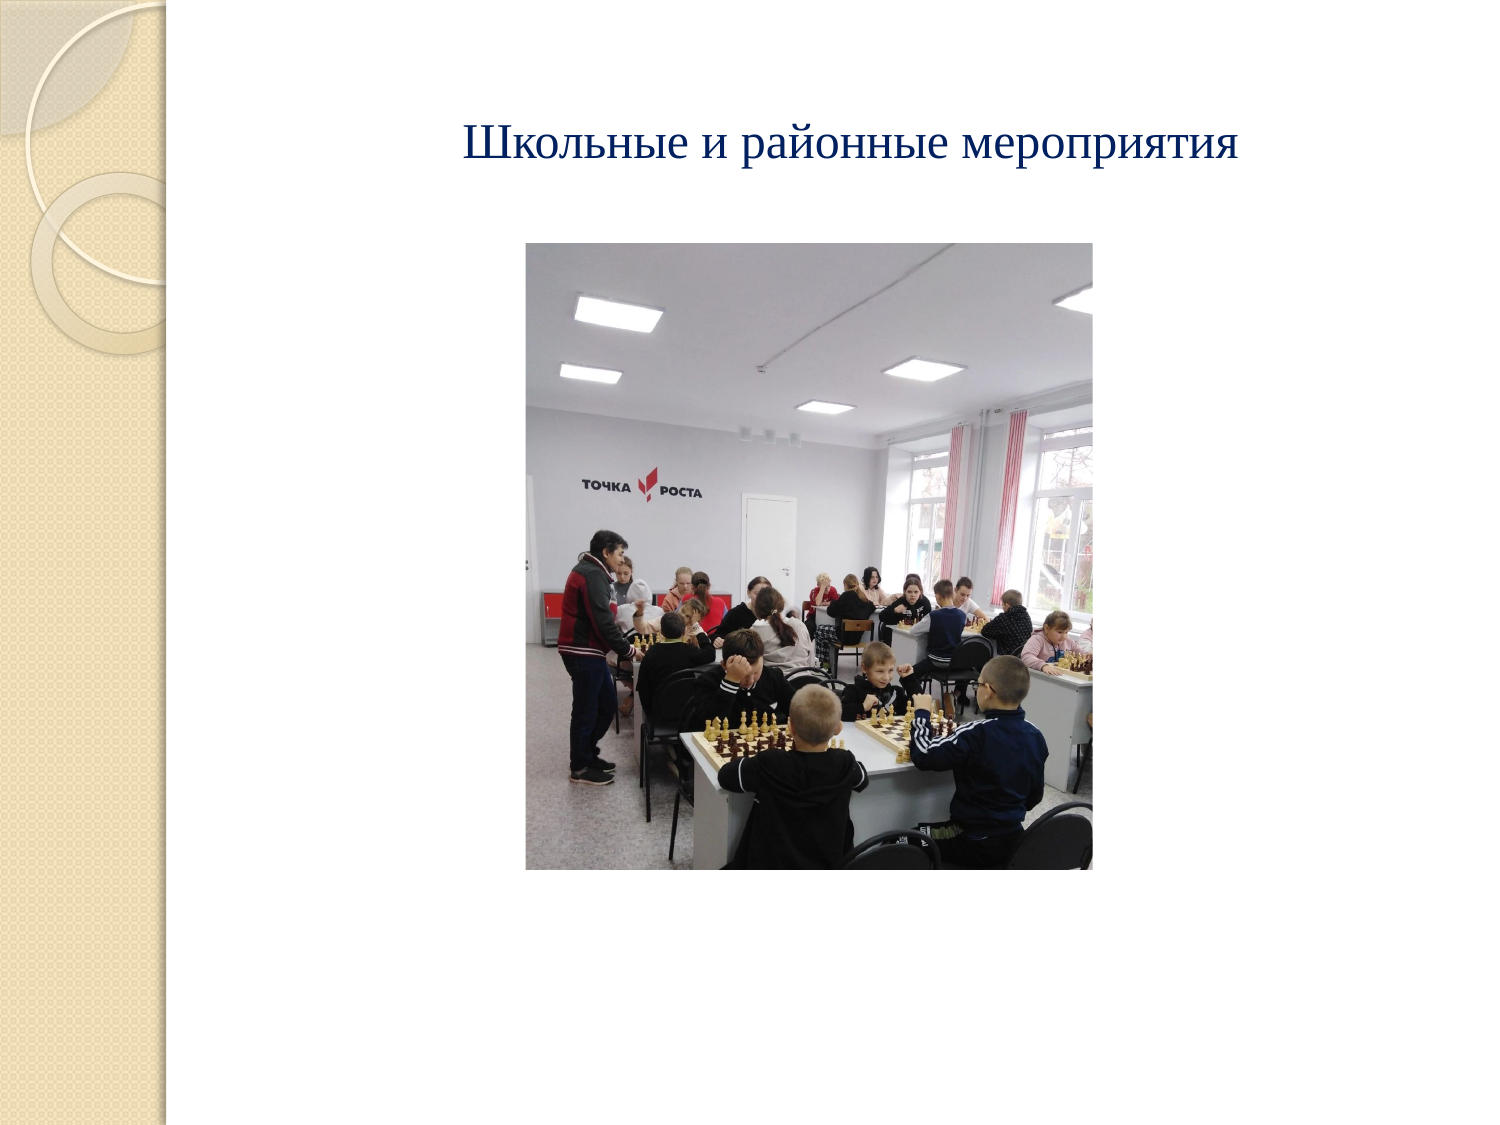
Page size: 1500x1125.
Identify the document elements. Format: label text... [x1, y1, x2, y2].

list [525, 243, 1093, 870]
title Школьные и районные мероприятия [235, 45, 1466, 233]
